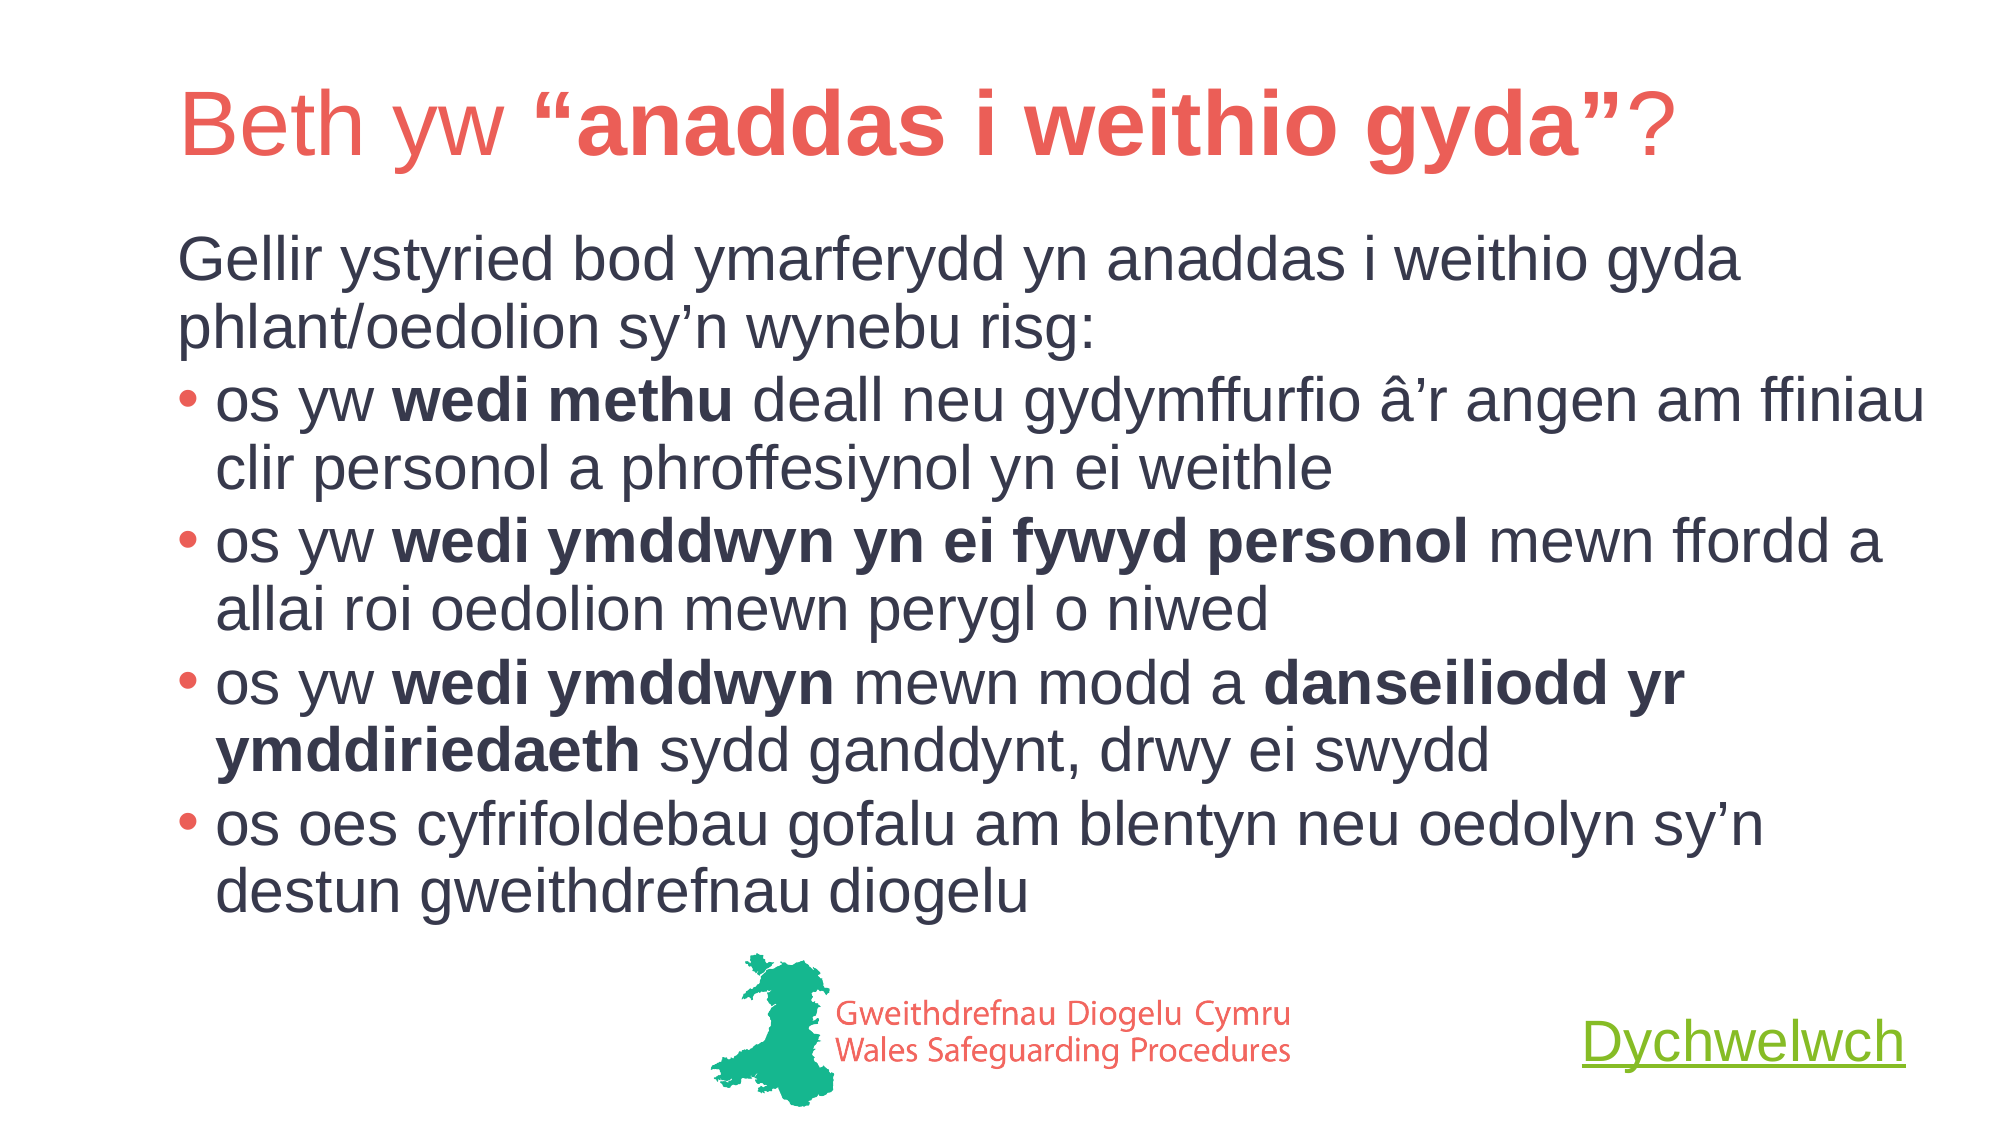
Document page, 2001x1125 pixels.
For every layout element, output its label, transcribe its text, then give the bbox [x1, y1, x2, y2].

list Gellir ystyried bod ymarferydd yn anaddas i weithio gyda phlant/oedolion sy’n wynebu risg: os yw wedi methu deall neu gydymffurfio â’r angen am ffiniau clir personol a phroffesiynol yn ei weithle os yw wedi ymddwyn yn ei fywyd personol mewn ffordd a allai roi oedolion mewn perygl o niwed os yw wedi ymddwyn mewn modd a danseiliodd yr ymddiriedaeth sydd ganddynt, drwy ei swydd os oes cyfrifoldebau gofalu am blentyn neu oedolyn sy’n destun gweithdrefnau diogelu [162, 219, 1970, 1114]
title Beth yw “anaddas i weithio gyda”? [163, 74, 1889, 177]
text_box Dychwelwch [1566, 995, 2000, 1081]
